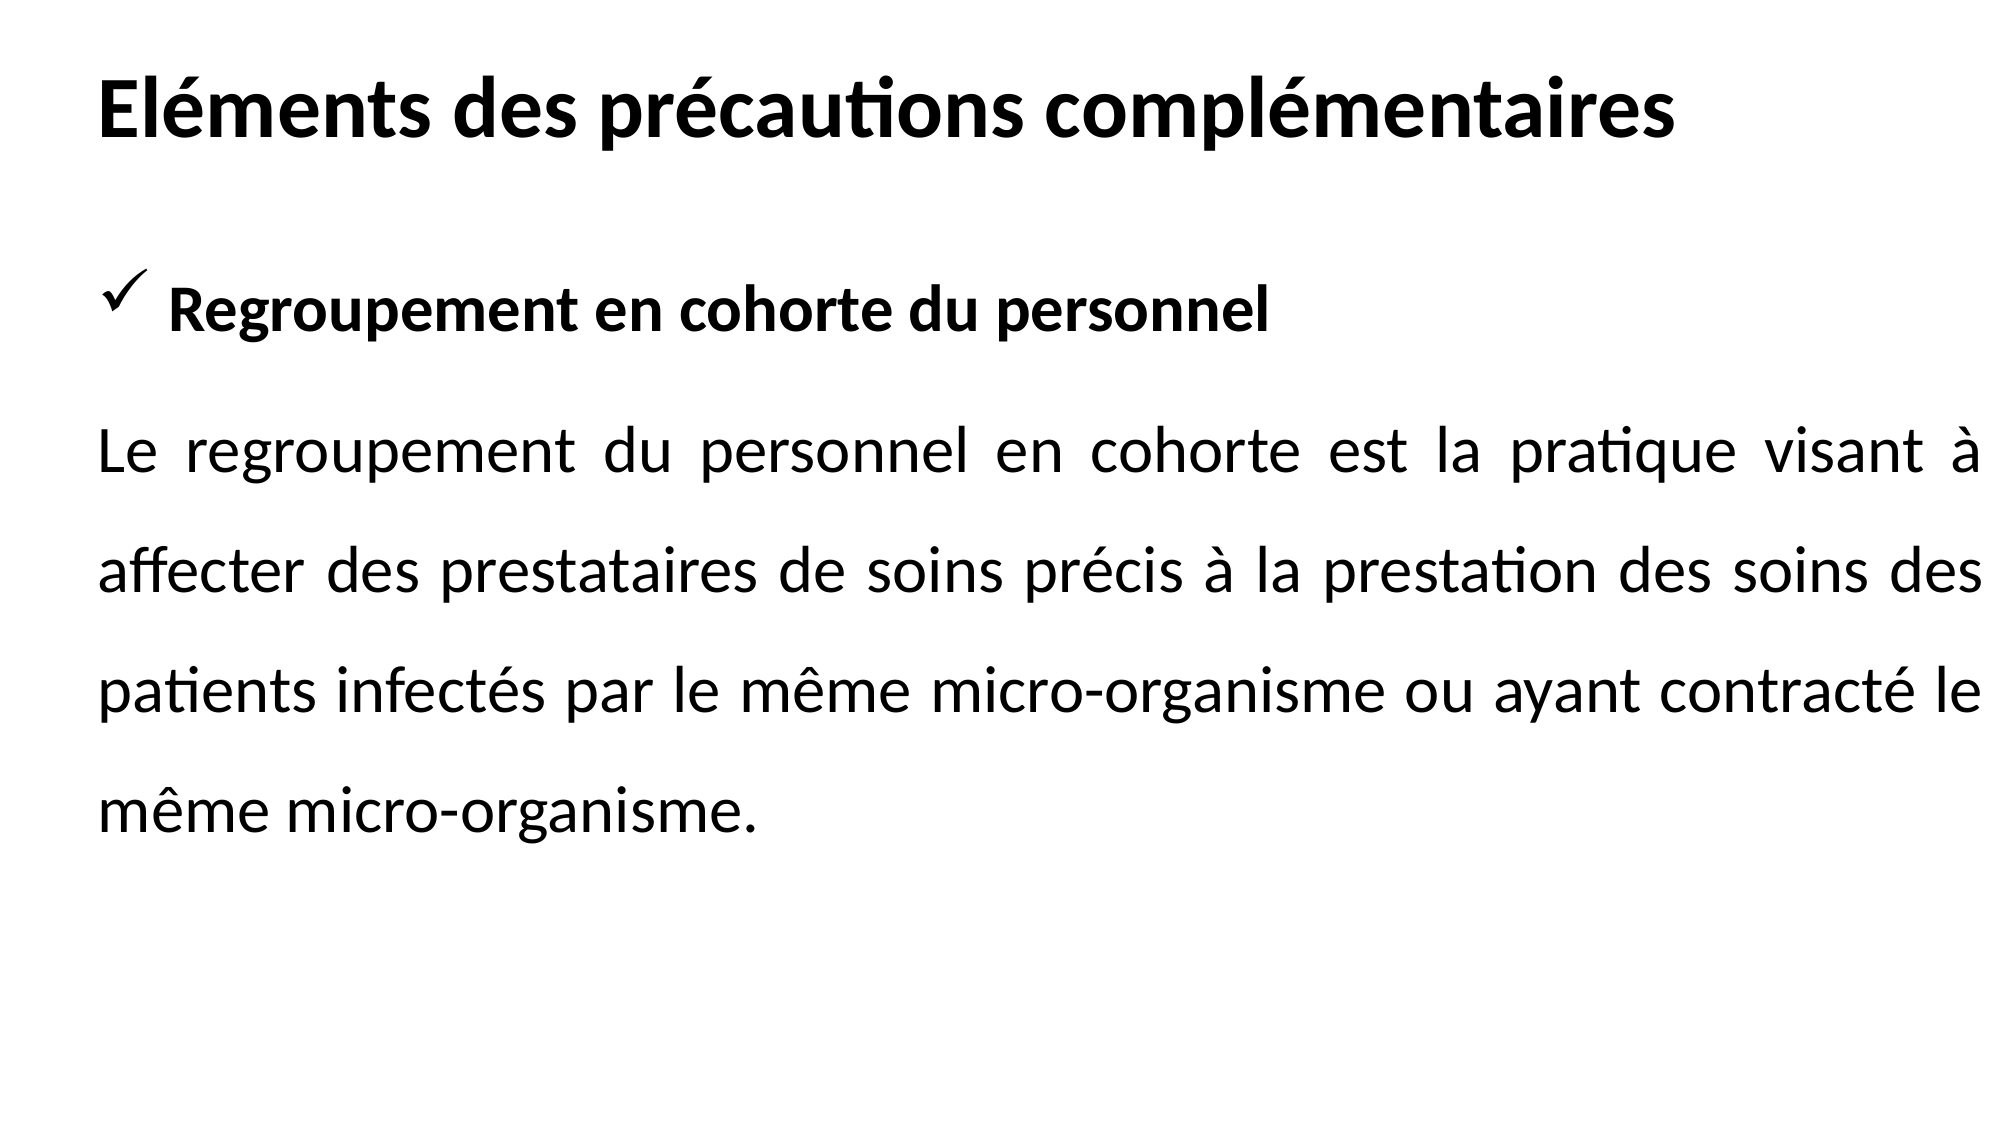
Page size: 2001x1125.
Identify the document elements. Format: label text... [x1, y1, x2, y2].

list Regroupement en cohorte du personnel Le regroupement du personnel en cohorte est la pratique visant à affecter des prestataires de soins précis à la prestation des soins des patients infectés par le même micro-organisme ou ayant contracté le même micro-organisme. [82, 217, 2000, 1084]
title Eléments des précautions complémentaires [82, 0, 1950, 217]
